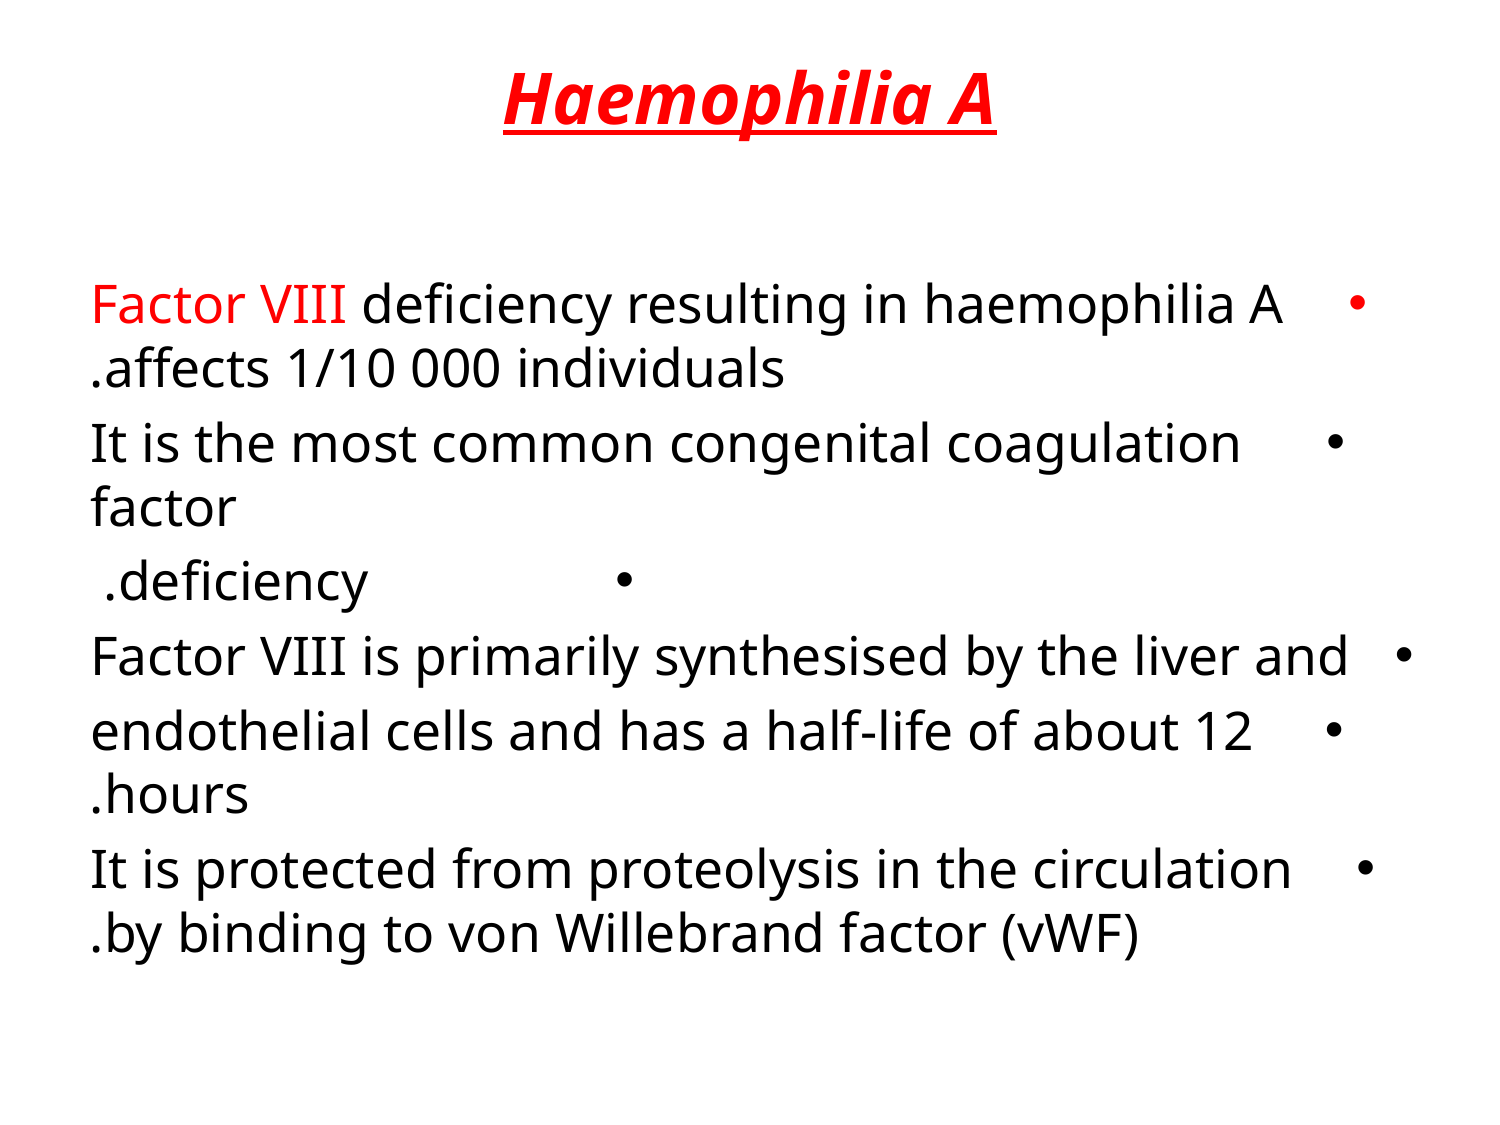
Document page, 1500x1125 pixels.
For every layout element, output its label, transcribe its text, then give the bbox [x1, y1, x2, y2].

title Haemophilia A [75, 45, 1425, 233]
list Factor VIII deficiency resulting in haemophilia A affects 1/10 000 individuals. It is the most common congenital coagulation factor deficiency. Factor VIII is primarily synthesised by the liver and endothelial cells and has a half-life of about 12 hours. It is protected from proteolysis in the circulation by binding to von Willebrand factor (vWF). [75, 262, 1425, 1005]
